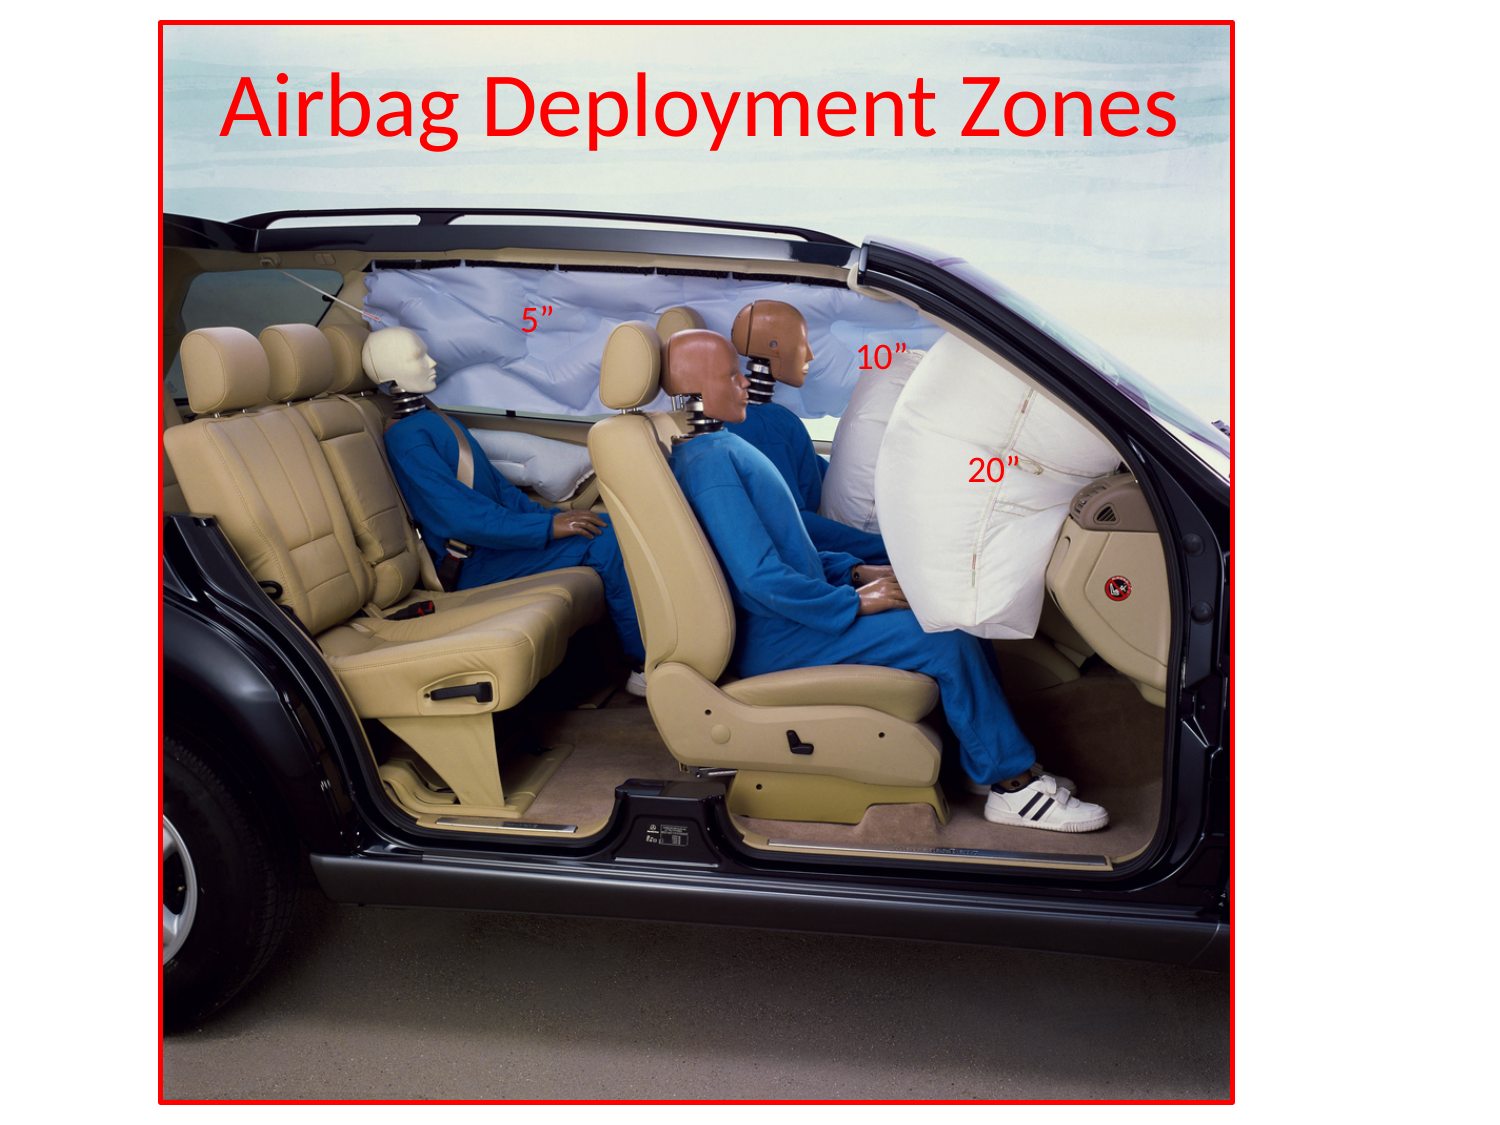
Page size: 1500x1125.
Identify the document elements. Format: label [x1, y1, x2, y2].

list [162, 24, 1231, 1101]
